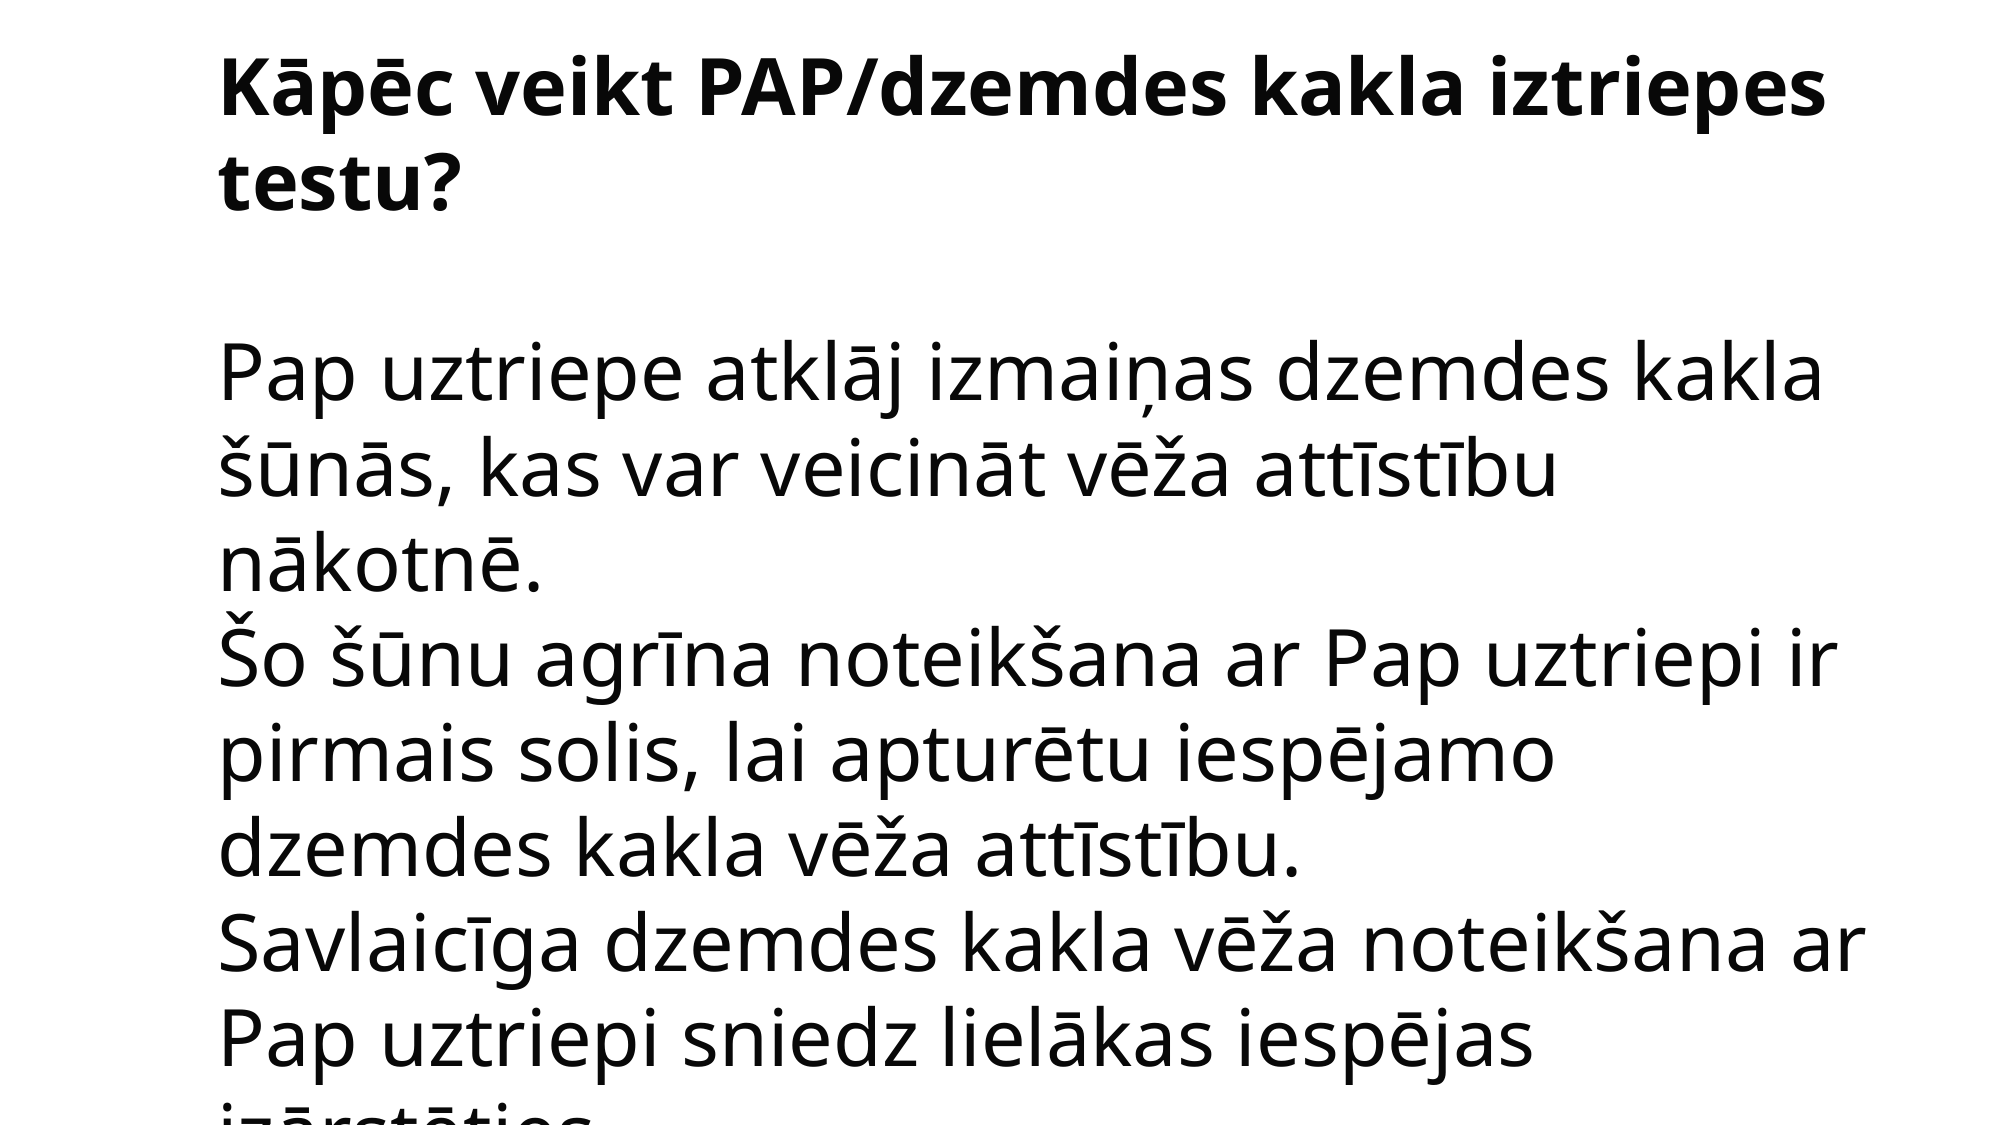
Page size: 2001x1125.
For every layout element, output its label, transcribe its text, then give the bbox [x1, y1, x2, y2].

text_box Kāpēc veikt PAP/dzemdes kakla iztriepes testu? Pap uztriepe atklāj izmaiņas dzemdes kakla šūnās, kas var veicināt vēža attīstību nākotnē. Šo šūnu agrīna noteikšana ar Pap uztriepi ir pirmais solis, lai apturētu iespējamo dzemdes kakla vēža attīstību. Savlaicīga dzemdes kakla vēža noteikšana ar Pap uztriepi sniedz lielākas iespējas izārstēties. [209, 29, 1888, 1125]
